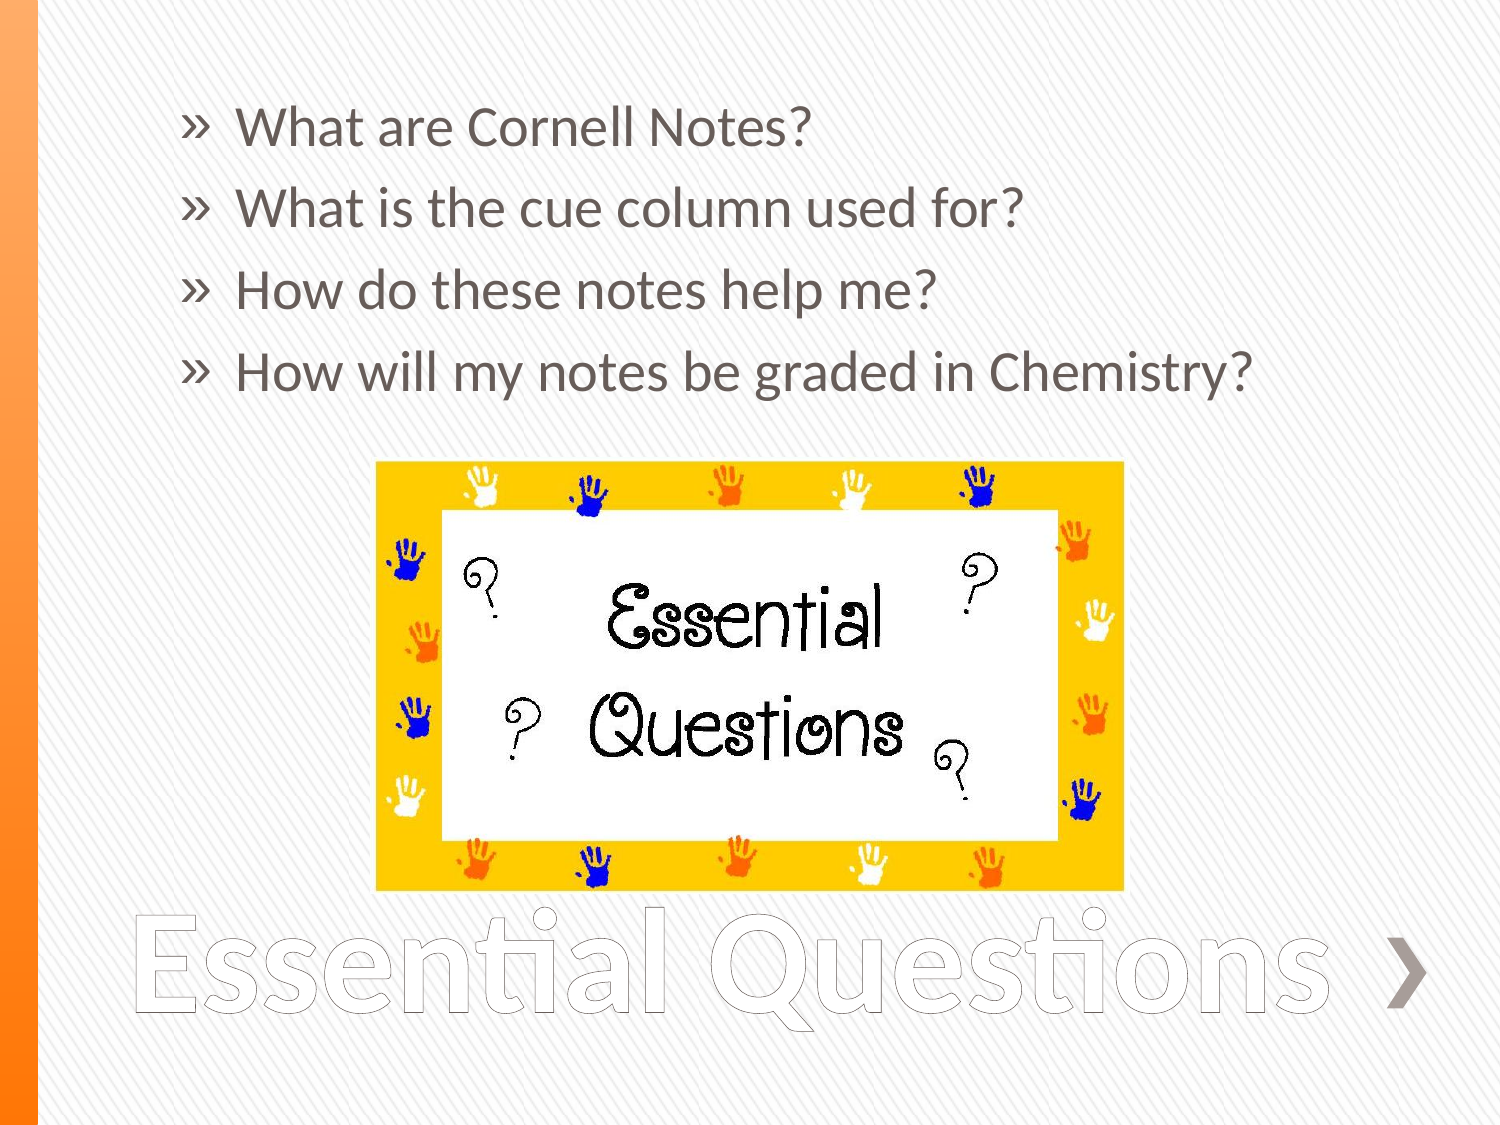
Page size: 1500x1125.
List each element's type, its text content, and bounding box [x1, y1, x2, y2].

title Essential Questions [112, 862, 1388, 1050]
list What are Cornell Notes? What is the cue column used for? How do these notes help me? How will my notes be graded in Chemistry? [164, 80, 1390, 431]
picture [370, 457, 1130, 894]
